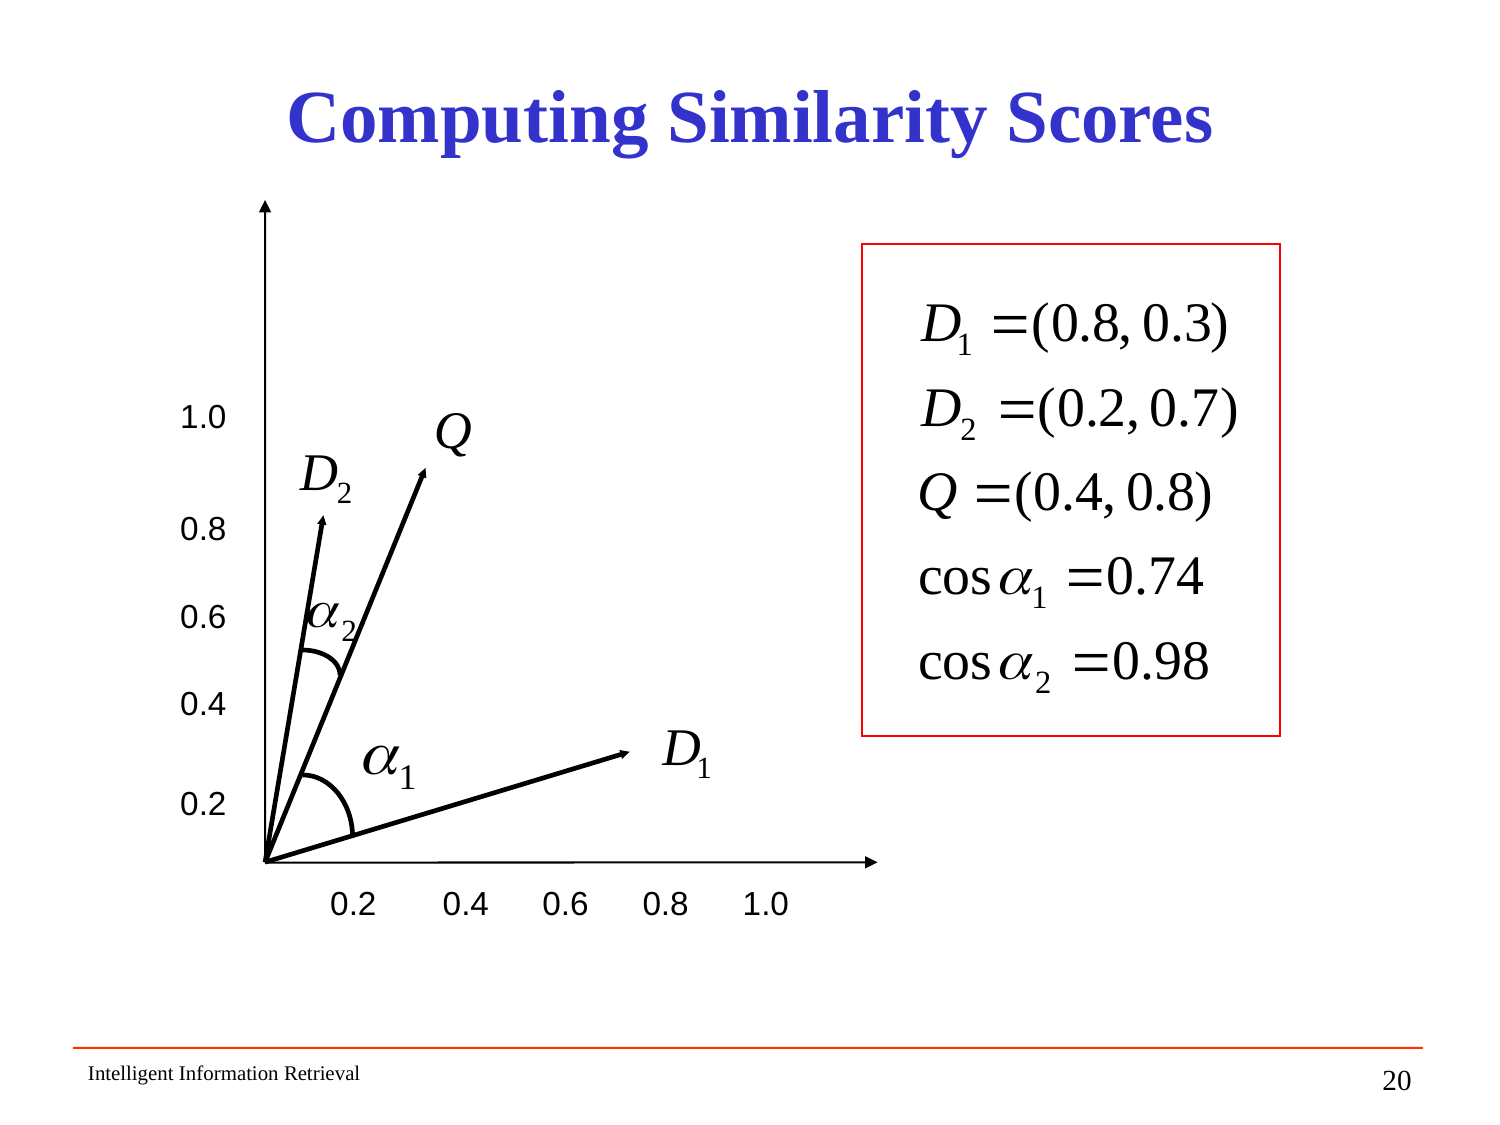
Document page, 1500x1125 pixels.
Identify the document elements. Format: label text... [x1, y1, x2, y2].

text_box 0.6 [165, 587, 242, 643]
text_box 0.2 [315, 874, 392, 930]
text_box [299, 574, 368, 651]
text_box 0.6 [527, 874, 604, 930]
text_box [652, 712, 720, 788]
title Computing Similarity Scores [112, 50, 1388, 175]
text_box [883, 243, 1280, 736]
text_box 0.2 [165, 774, 242, 830]
text_box 0.4 [165, 674, 242, 730]
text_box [427, 399, 481, 471]
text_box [910, 287, 1251, 707]
footer Intelligent Information Retrieval [72, 1051, 636, 1090]
text_box 1.0 [727, 874, 804, 930]
text_box 0.4 [427, 874, 504, 930]
slide_number 20 [1114, 1053, 1428, 1092]
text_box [264, 199, 878, 863]
text_box 0.8 [627, 874, 704, 930]
text_box 0.8 [165, 499, 242, 555]
text_box 1.0 [165, 387, 242, 443]
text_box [289, 437, 361, 513]
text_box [355, 712, 428, 801]
